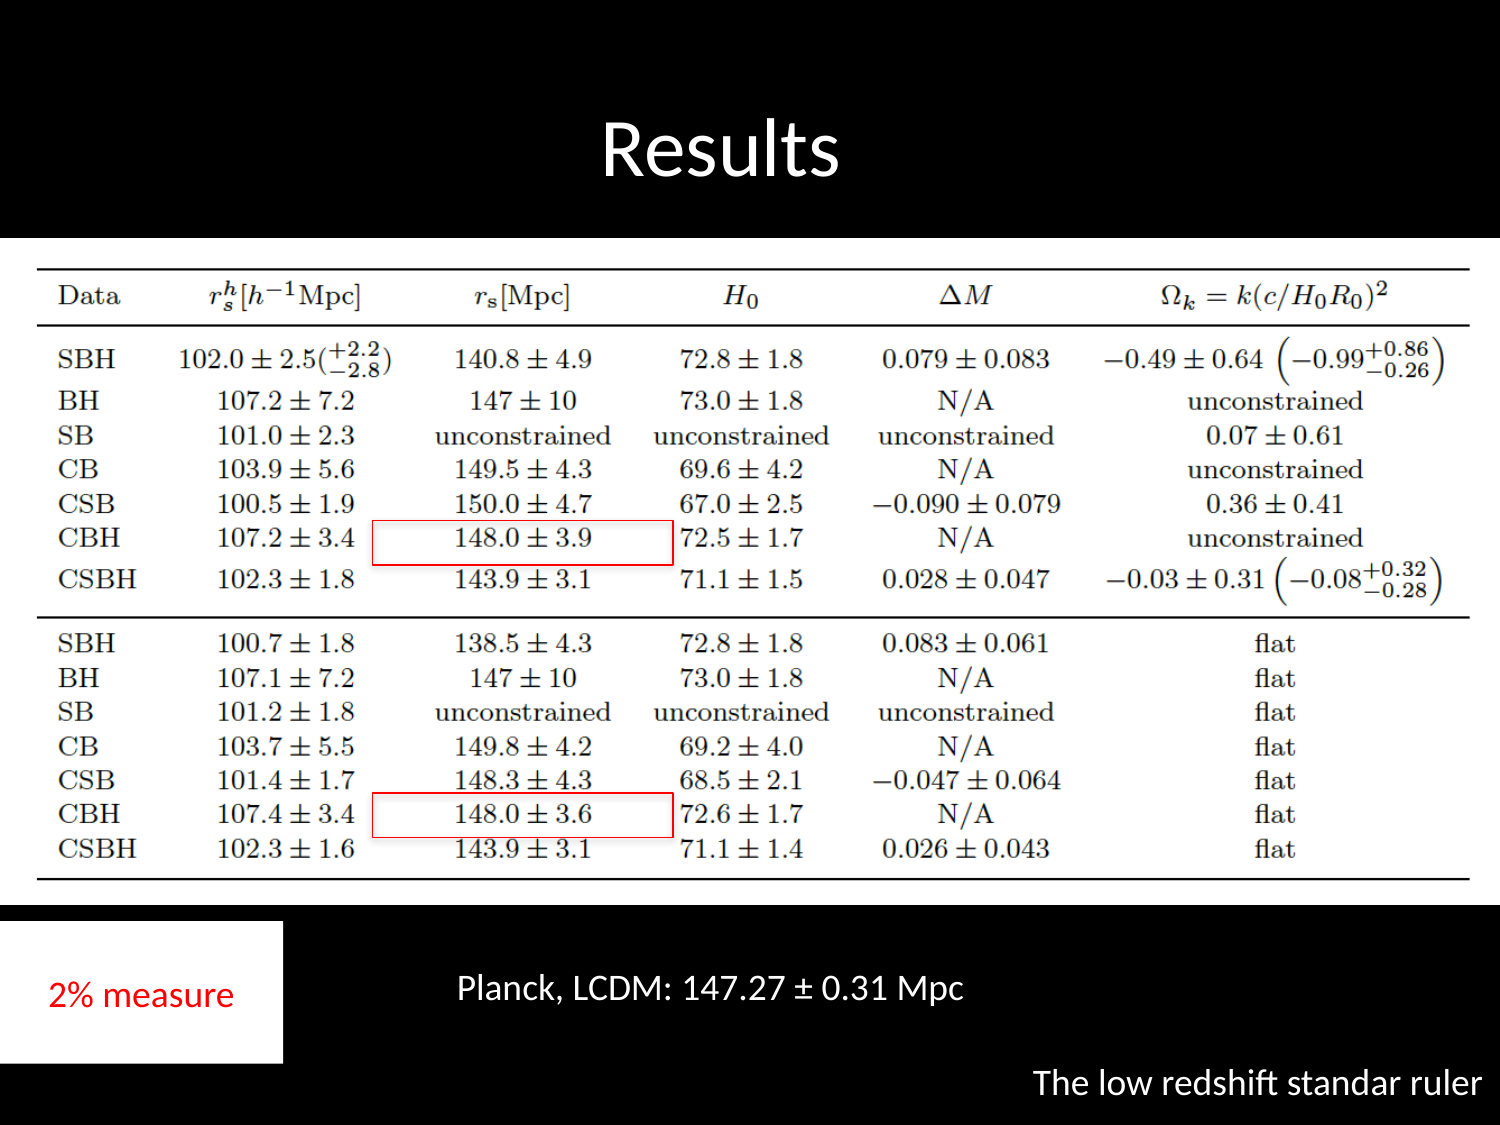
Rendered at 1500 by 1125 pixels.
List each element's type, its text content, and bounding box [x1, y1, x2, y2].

text_box 2% measure [0, 920, 284, 1064]
text_box The low redshift standar ruler [1018, 1050, 1499, 1110]
text_box Results [585, 86, 857, 201]
text_box Planck, LCDM: 147.27 ± 0.31 Mpc [442, 955, 980, 1016]
picture [0, 238, 1500, 905]
